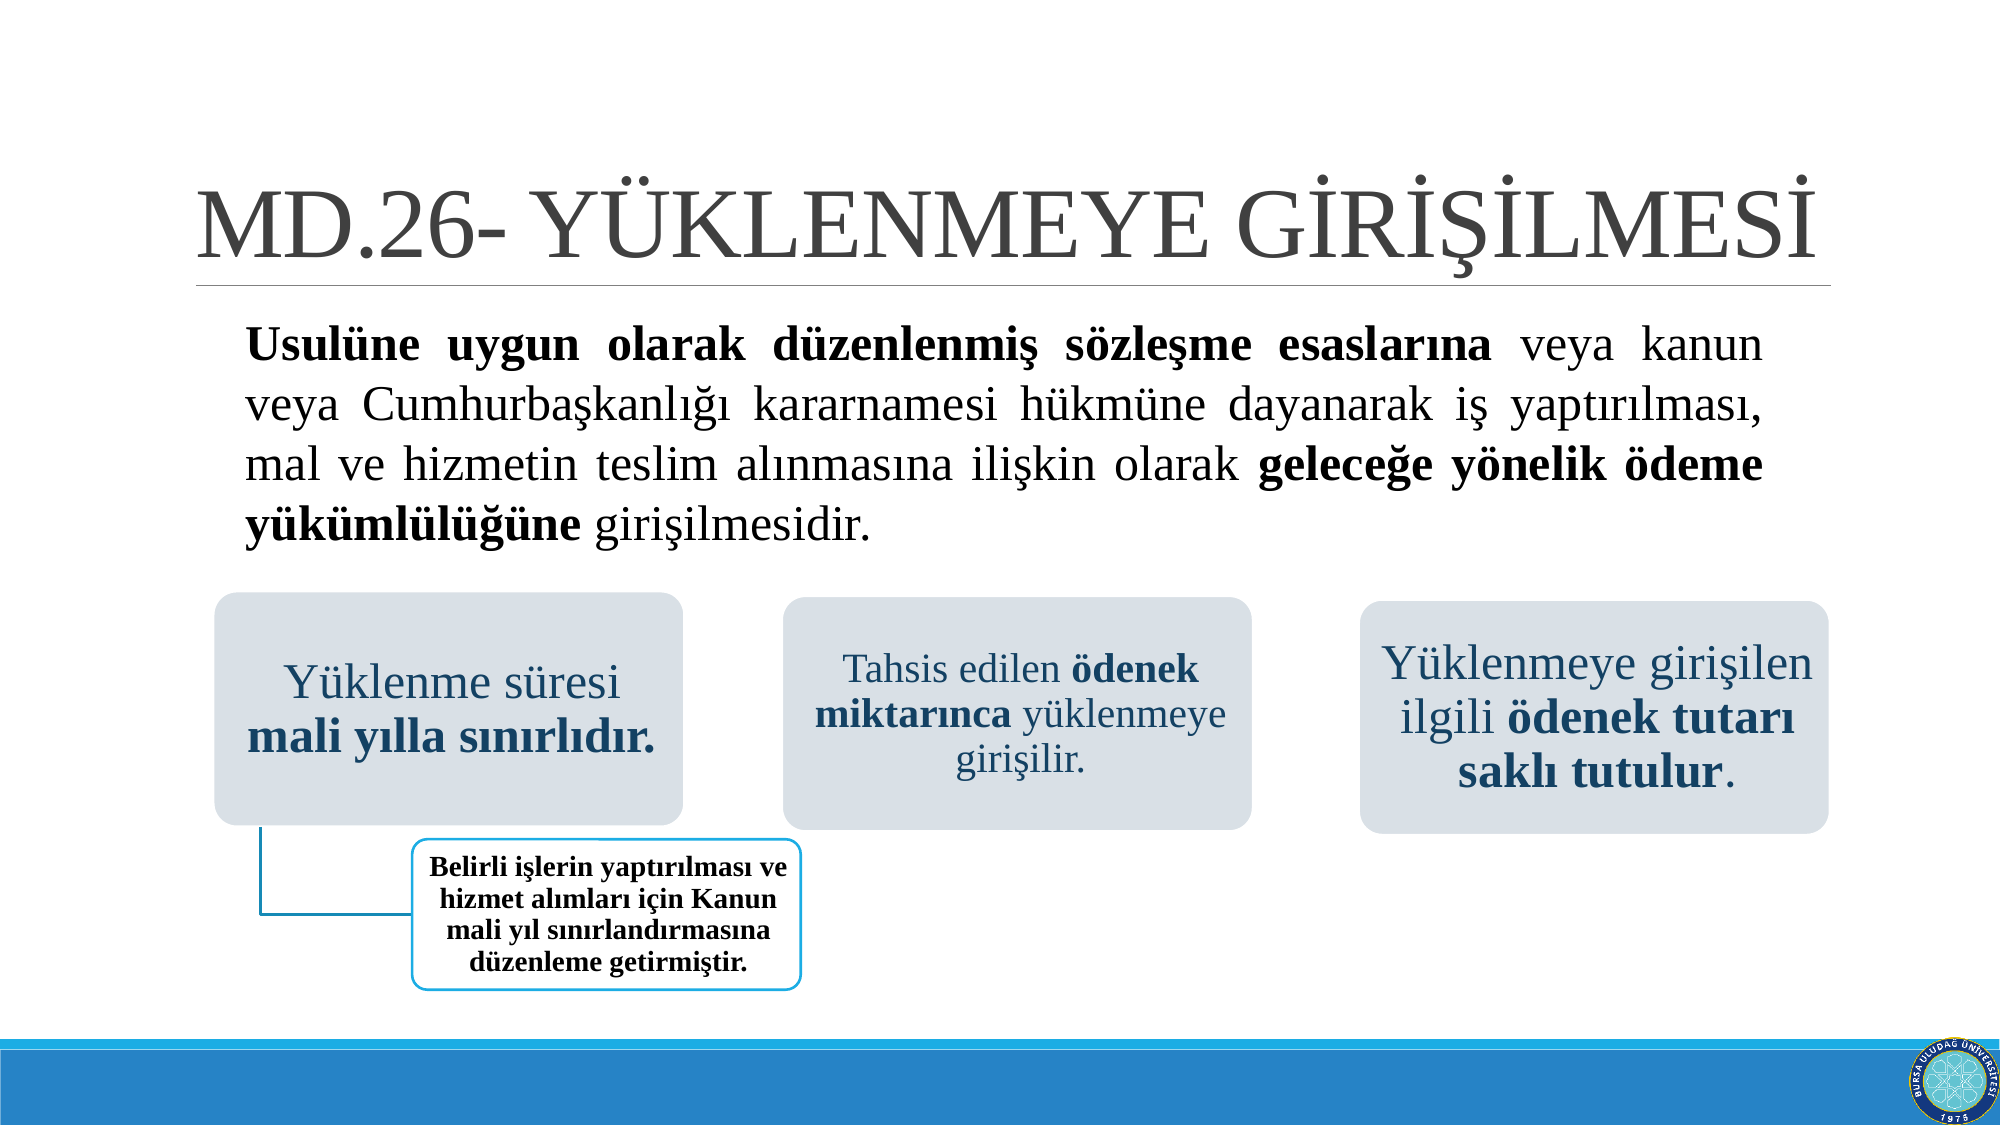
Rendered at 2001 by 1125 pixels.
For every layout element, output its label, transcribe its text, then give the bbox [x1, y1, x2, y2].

picture [1908, 1037, 2000, 1125]
title MD.26- YÜKLENMEYE GİRİŞİLMESİ [180, 47, 1855, 285]
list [179, 302, 1831, 1013]
